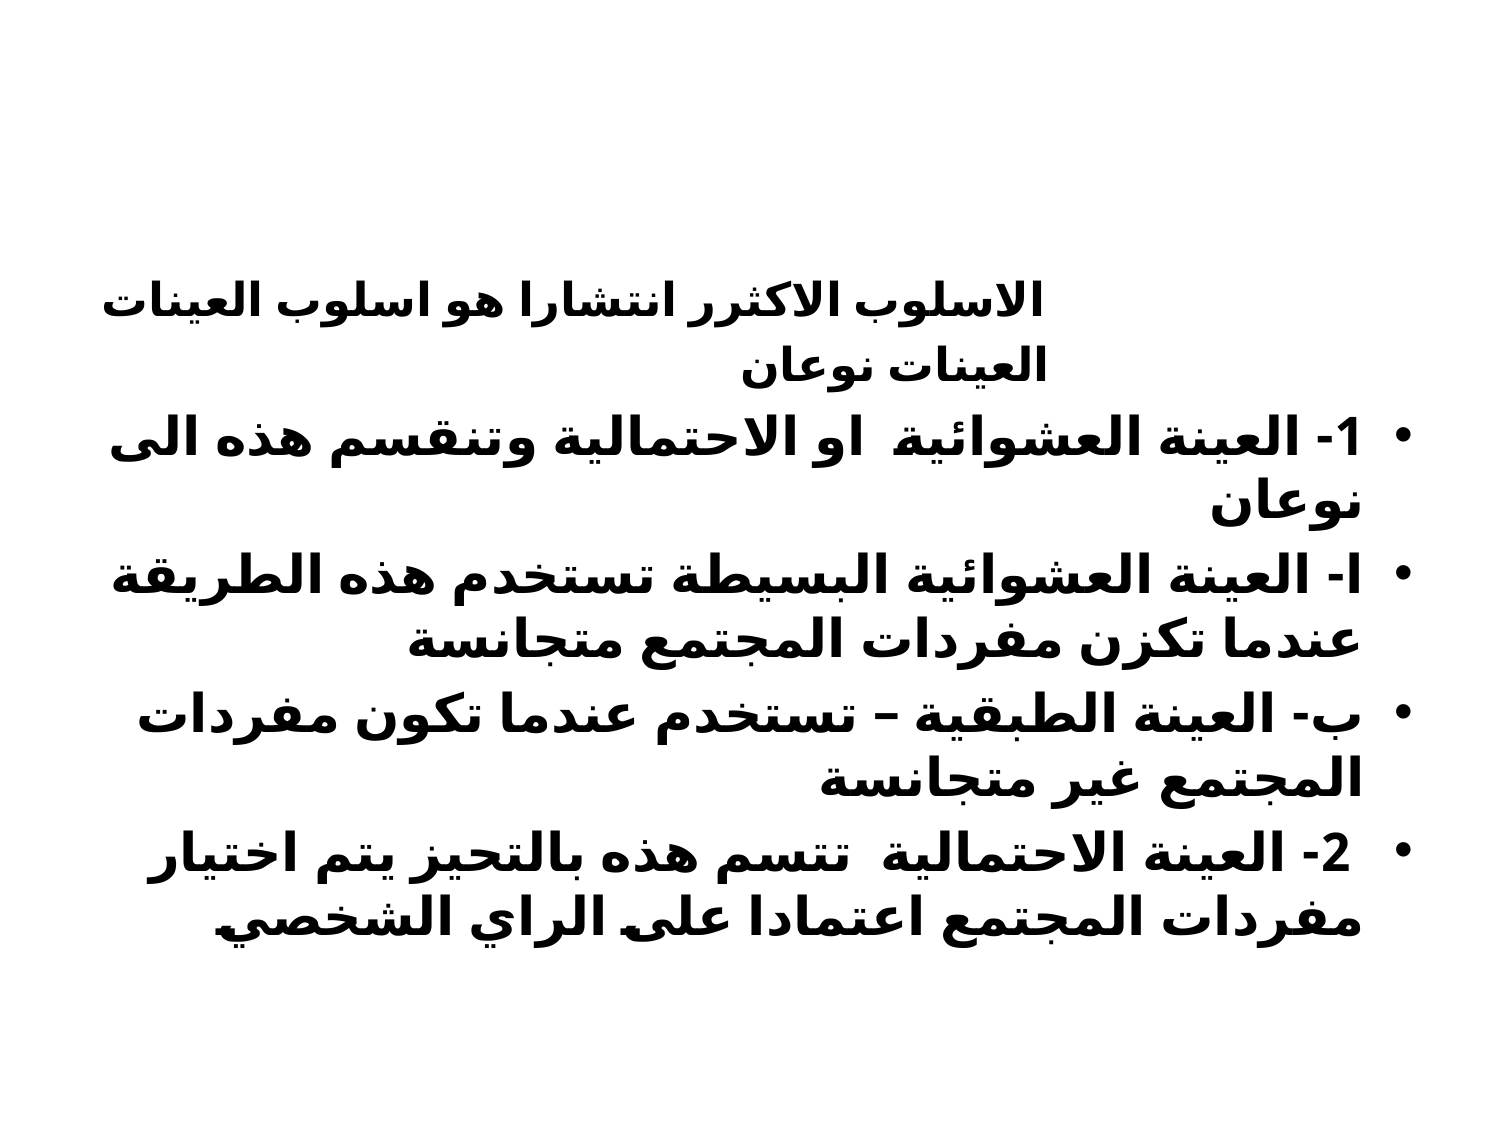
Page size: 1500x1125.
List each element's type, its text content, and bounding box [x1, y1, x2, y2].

list الاسلوب الاكثرر انتشارا هو اسلوب العينات العينات نوعان 1- العينة العشوائية او الاحتمالية وتنقسم هذه الى نوعان ا- العينة العشوائية البسيطة تستخدم هذه الطريقة عندما تكزن مفردات المجتمع متجانسة ب- العينة الطبقية – تستخدم عندما تكون مفردات المجتمع غير متجانسة 2- العينة الاحتمالية تتسم هذه بالتحيز يتم اختيار مفردات المجتمع اعتمادا على الراي الشخصي [75, 262, 1425, 1005]
